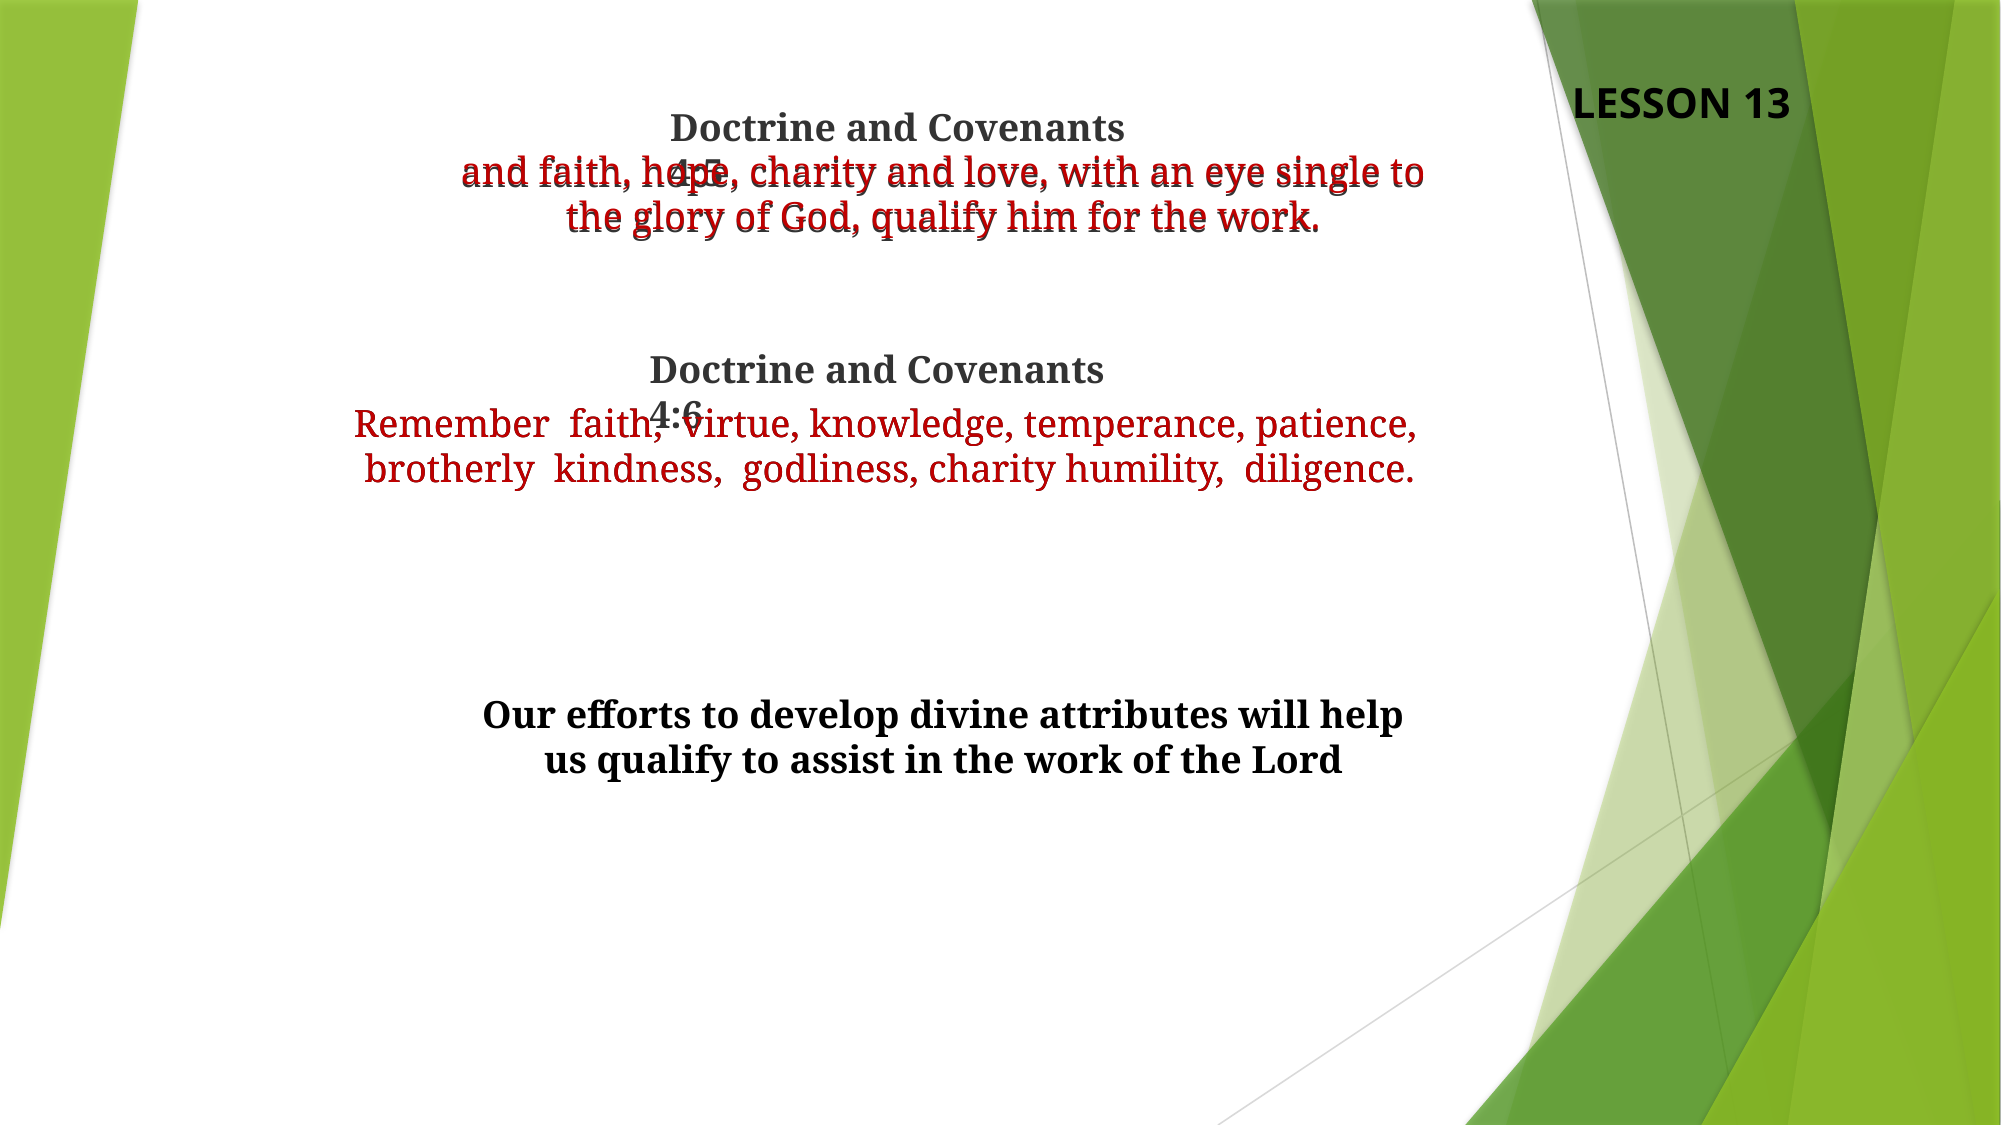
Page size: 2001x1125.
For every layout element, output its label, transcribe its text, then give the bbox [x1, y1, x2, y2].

text_box and faith, hope, charity and love, with an eye single to the glory of God, qualify him for the work. [443, 139, 1444, 244]
text_box Our efforts to develop divine attributes will help us qualify to assist in the work of the Lord [443, 683, 1444, 789]
text_box Remember faith, virtue, knowledge, temperance, patience, brotherly kindness, godliness, charity humility, diligence. [311, 392, 1460, 543]
text_box Doctrine and Covenants 4:5 [655, 97, 1158, 139]
text_box Doctrine and Covenants 4:6 [634, 338, 1137, 392]
text_box LESSON 13 [1556, 68, 1886, 147]
